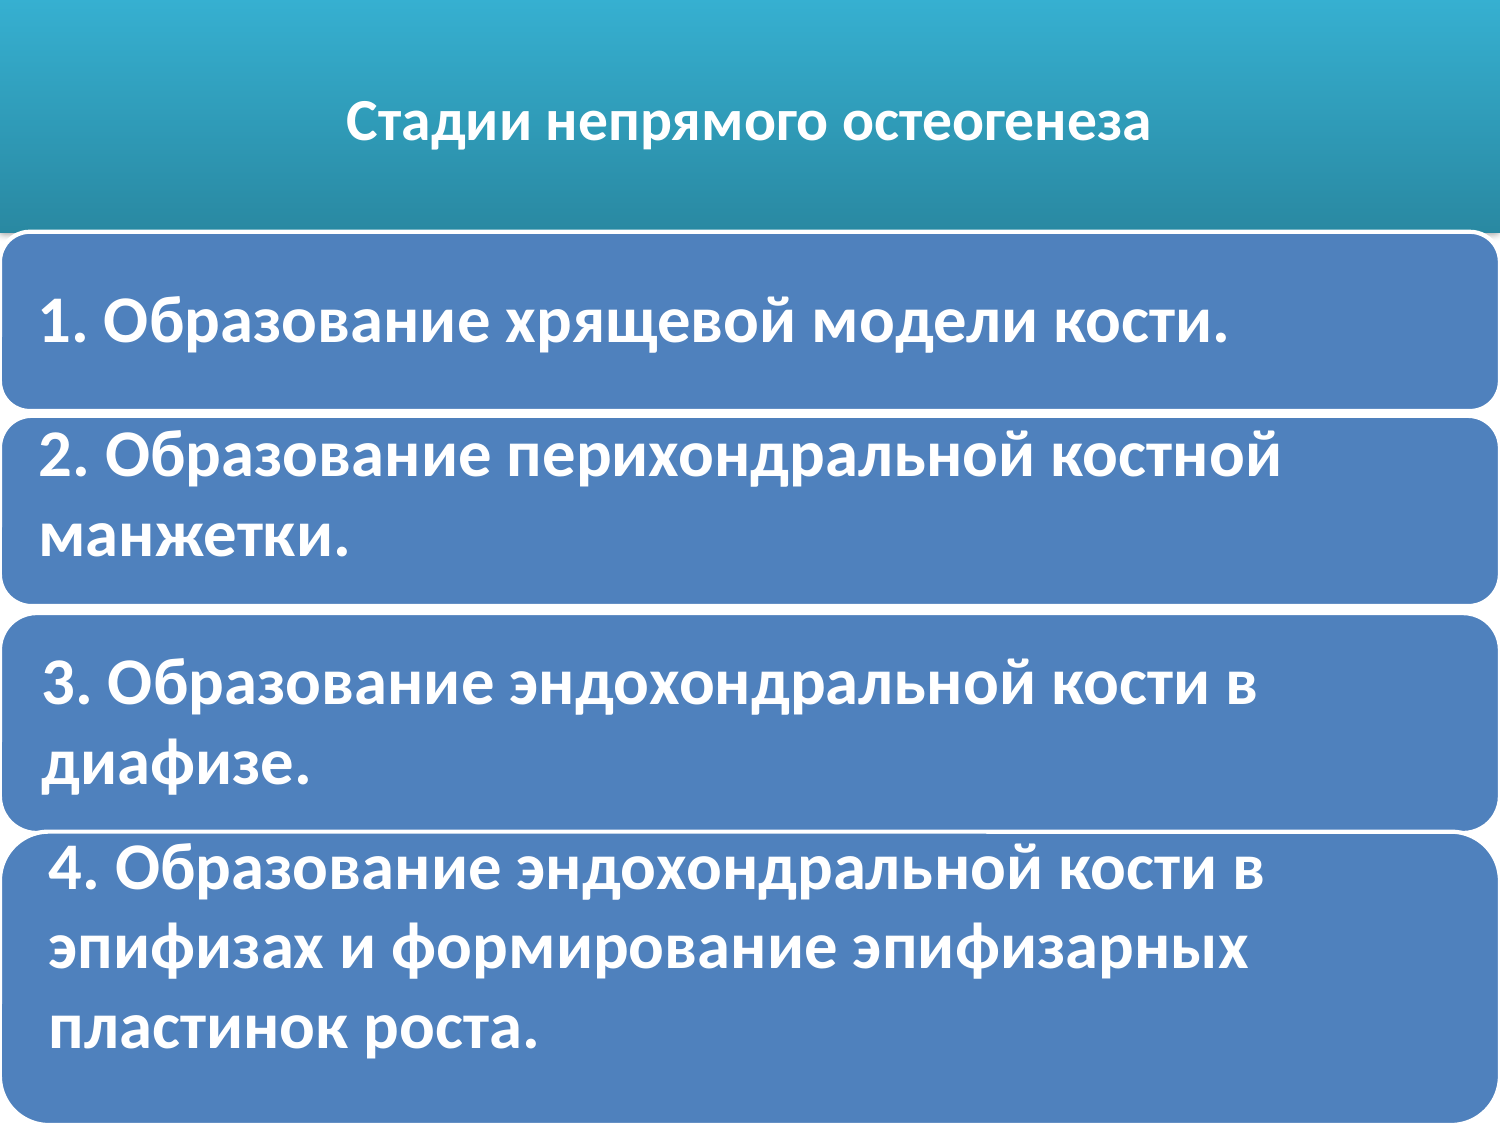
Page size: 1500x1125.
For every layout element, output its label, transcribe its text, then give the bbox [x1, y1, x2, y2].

title Стадии непрямого остеогенеза [0, 0, 1500, 231]
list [0, 231, 1500, 1125]
